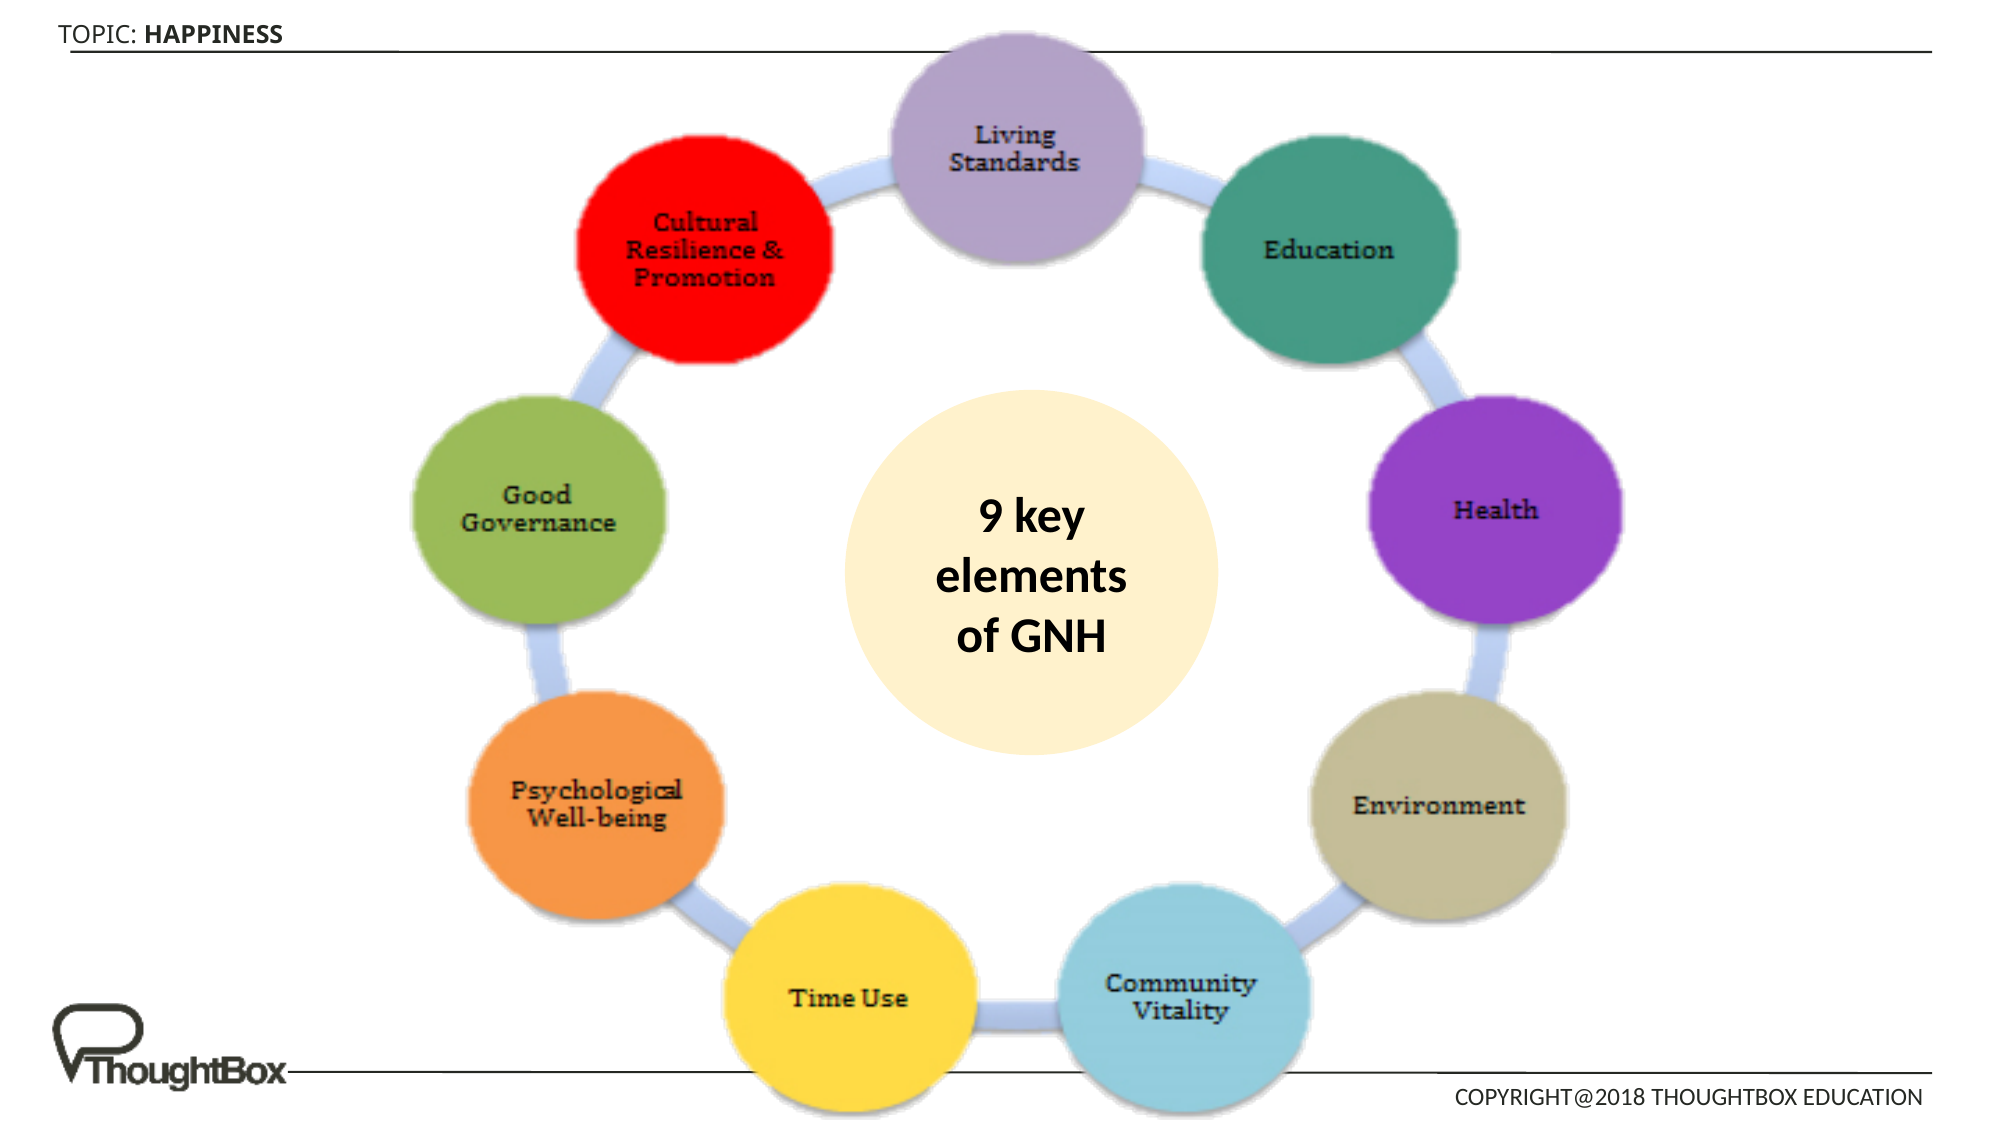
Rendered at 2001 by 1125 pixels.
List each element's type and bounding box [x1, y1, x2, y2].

picture [51, 1002, 288, 1093]
picture [399, 19, 1664, 1125]
